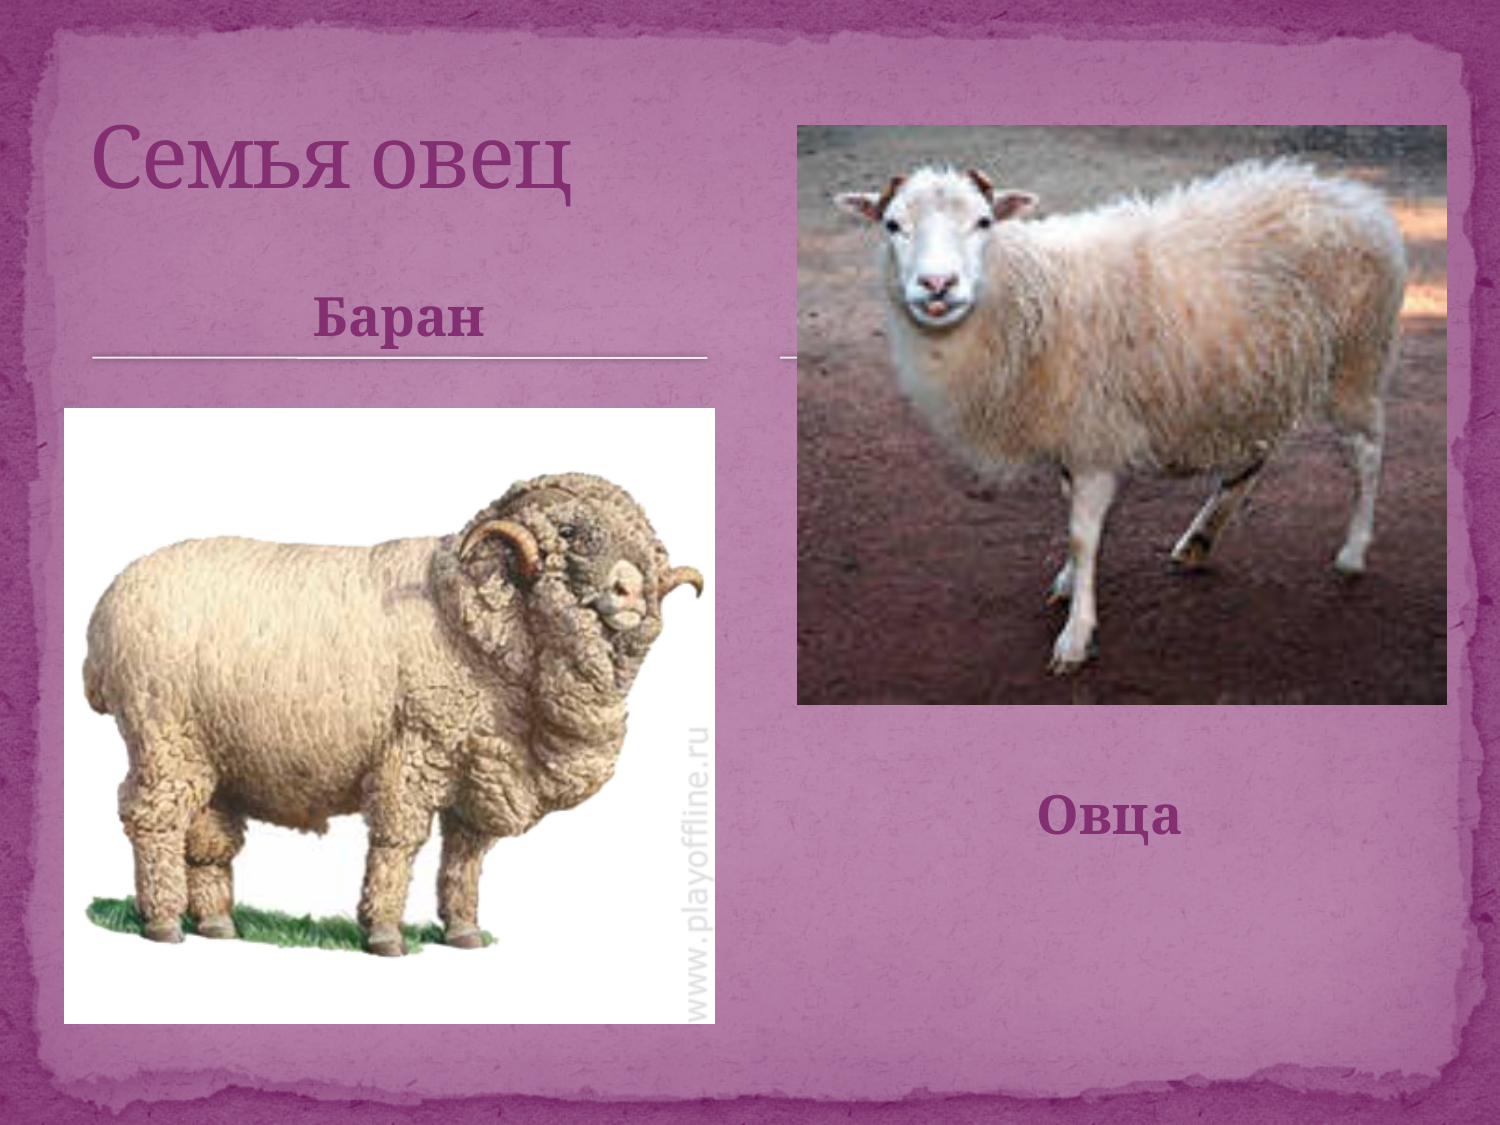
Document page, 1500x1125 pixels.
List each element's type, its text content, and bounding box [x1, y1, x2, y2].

list Баран [73, 228, 740, 357]
title Семья овец [74, 25, 1425, 213]
picture [64, 408, 715, 1024]
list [799, 127, 1447, 704]
list Овца [783, 726, 1450, 855]
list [66, 410, 715, 1023]
